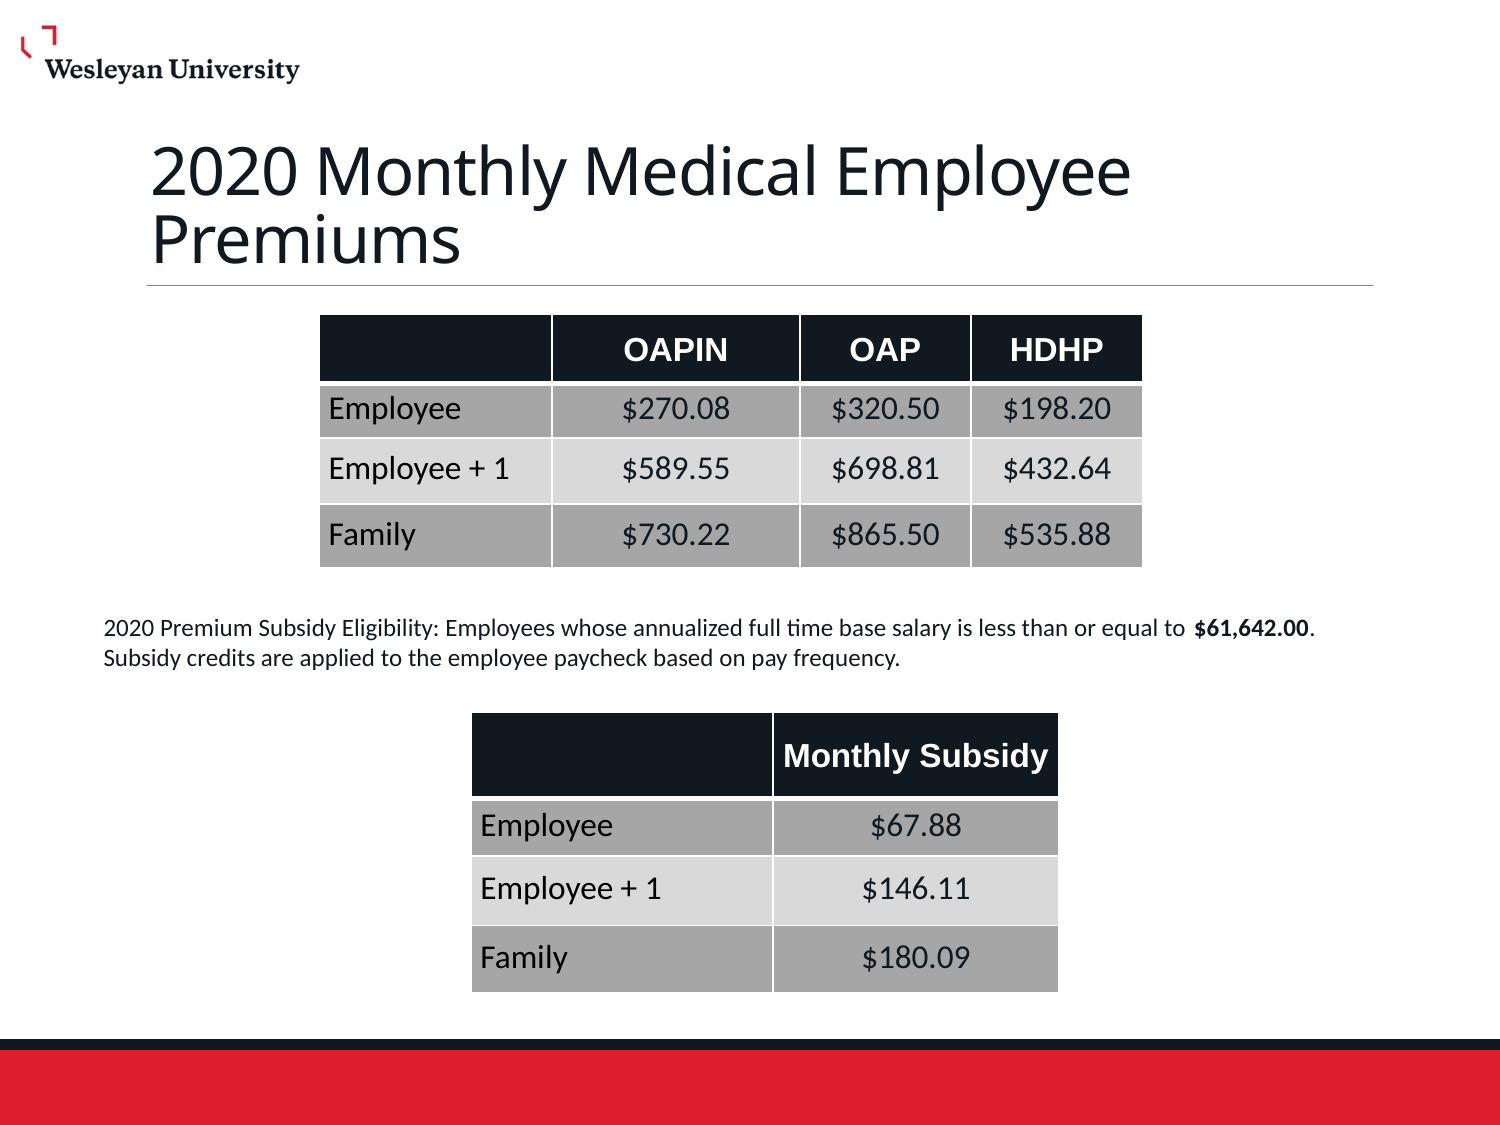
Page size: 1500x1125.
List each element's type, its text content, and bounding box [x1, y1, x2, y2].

table_cell Family [472, 926, 772, 992]
table_header [472, 713, 772, 796]
table_cell $146.11 [774, 857, 1058, 925]
table_cell $432.64 [972, 439, 1142, 503]
text_box 2020 Premium Subsidy Eligibility: Employees whose annualized full time base salary is less than or equal to $61,642.00. Subsidy credits are applied to the employee paycheck based on pay frequency. [88, 603, 1345, 679]
table_header OAP [801, 315, 970, 381]
table_cell $180.09 [774, 926, 1058, 992]
table_cell $67.88 [774, 801, 1058, 855]
table_header HDHP [972, 315, 1142, 381]
table_cell Employee + 1 [320, 439, 551, 503]
table_header OAPIN [553, 315, 799, 381]
table_cell $535.88 [972, 505, 1142, 567]
table_cell $730.22 [553, 505, 799, 567]
picture [0, 0, 321, 110]
table_cell $198.20 [972, 386, 1142, 437]
table_cell Family [320, 505, 551, 567]
title 2020 Monthly Medical Employee Premiums [135, 47, 1373, 285]
table_cell $865.50 [801, 505, 970, 567]
table_cell $270.08 [553, 386, 799, 437]
table_header Monthly Subsidy [774, 713, 1058, 796]
table_cell $320.50 [801, 386, 970, 437]
table_cell $589.55 [553, 439, 799, 503]
table_cell $698.81 [801, 439, 970, 503]
table_header [320, 315, 551, 381]
table_cell Employee + 1 [472, 857, 772, 925]
table_cell Employee [472, 801, 772, 855]
table_cell Employee [320, 386, 551, 437]
